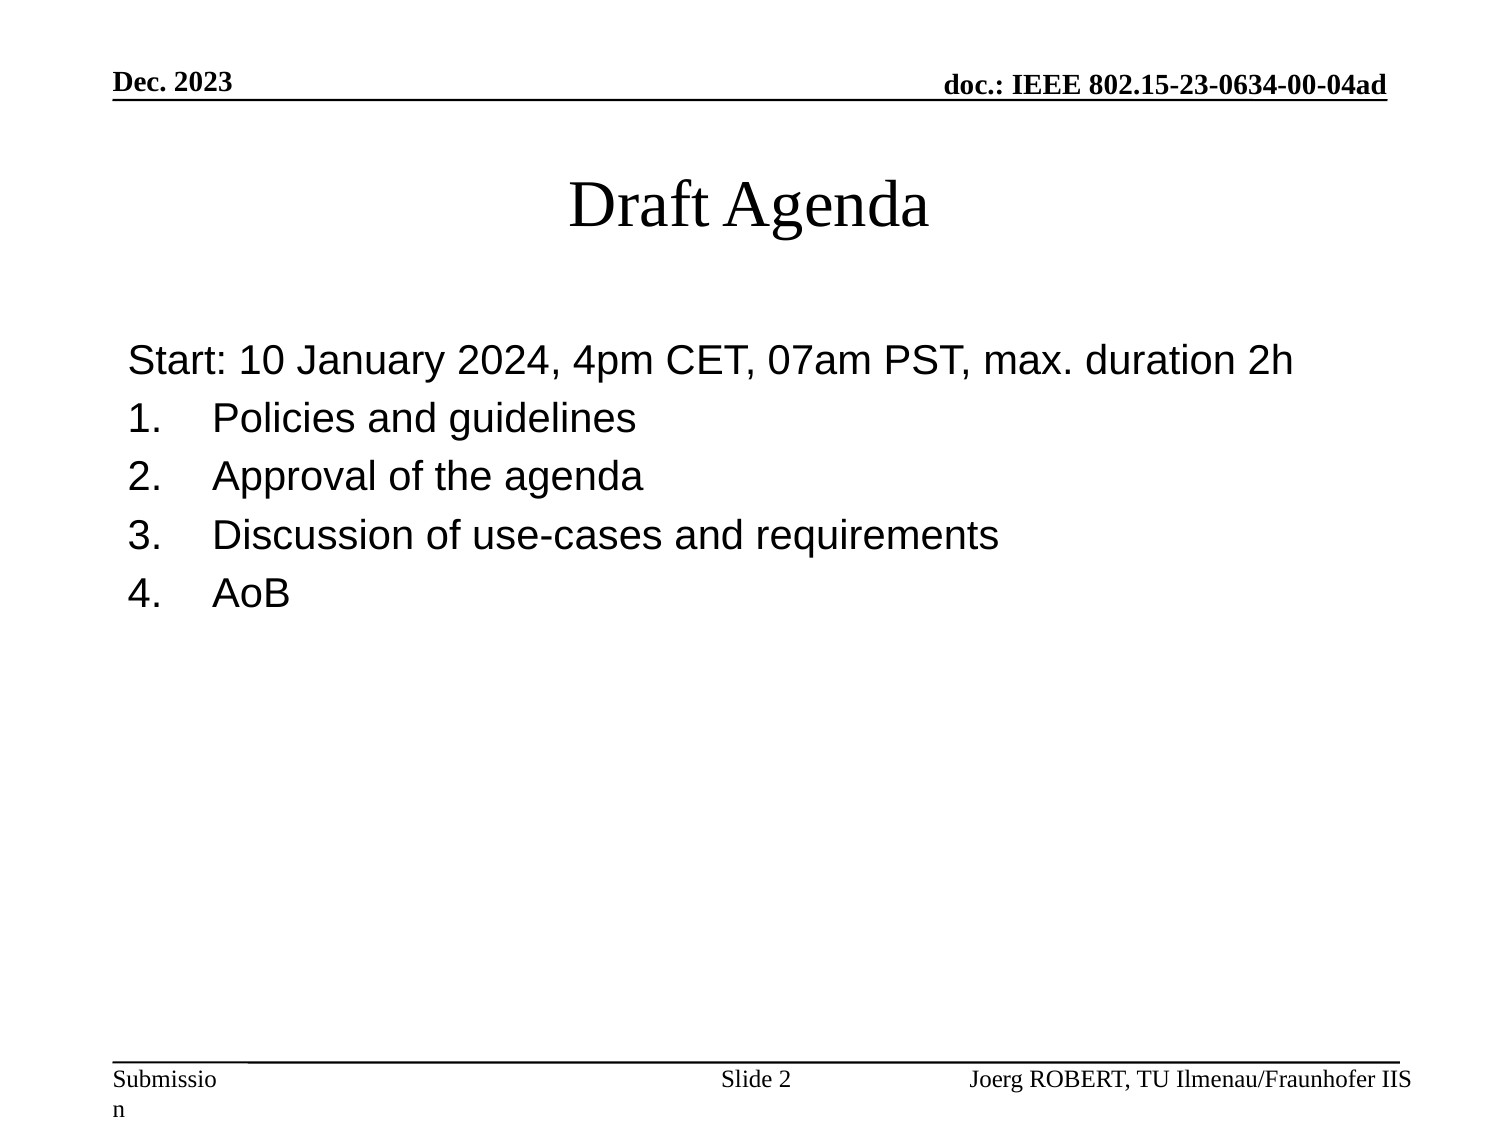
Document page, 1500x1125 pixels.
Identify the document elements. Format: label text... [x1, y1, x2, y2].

list Start: 10 January 2024, 4pm CET, 07am PST, max. duration 2h Policies and guidelines Approval of the agenda Discussion of use-cases and requirements AoB [112, 324, 1388, 1000]
footer Joerg ROBERT, TU Ilmenau/Fraunhofer IIS [900, 1062, 1413, 1093]
title Draft Agenda [112, 112, 1388, 288]
slide_number Slide 2 [712, 1062, 800, 1093]
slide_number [112, 62, 375, 98]
